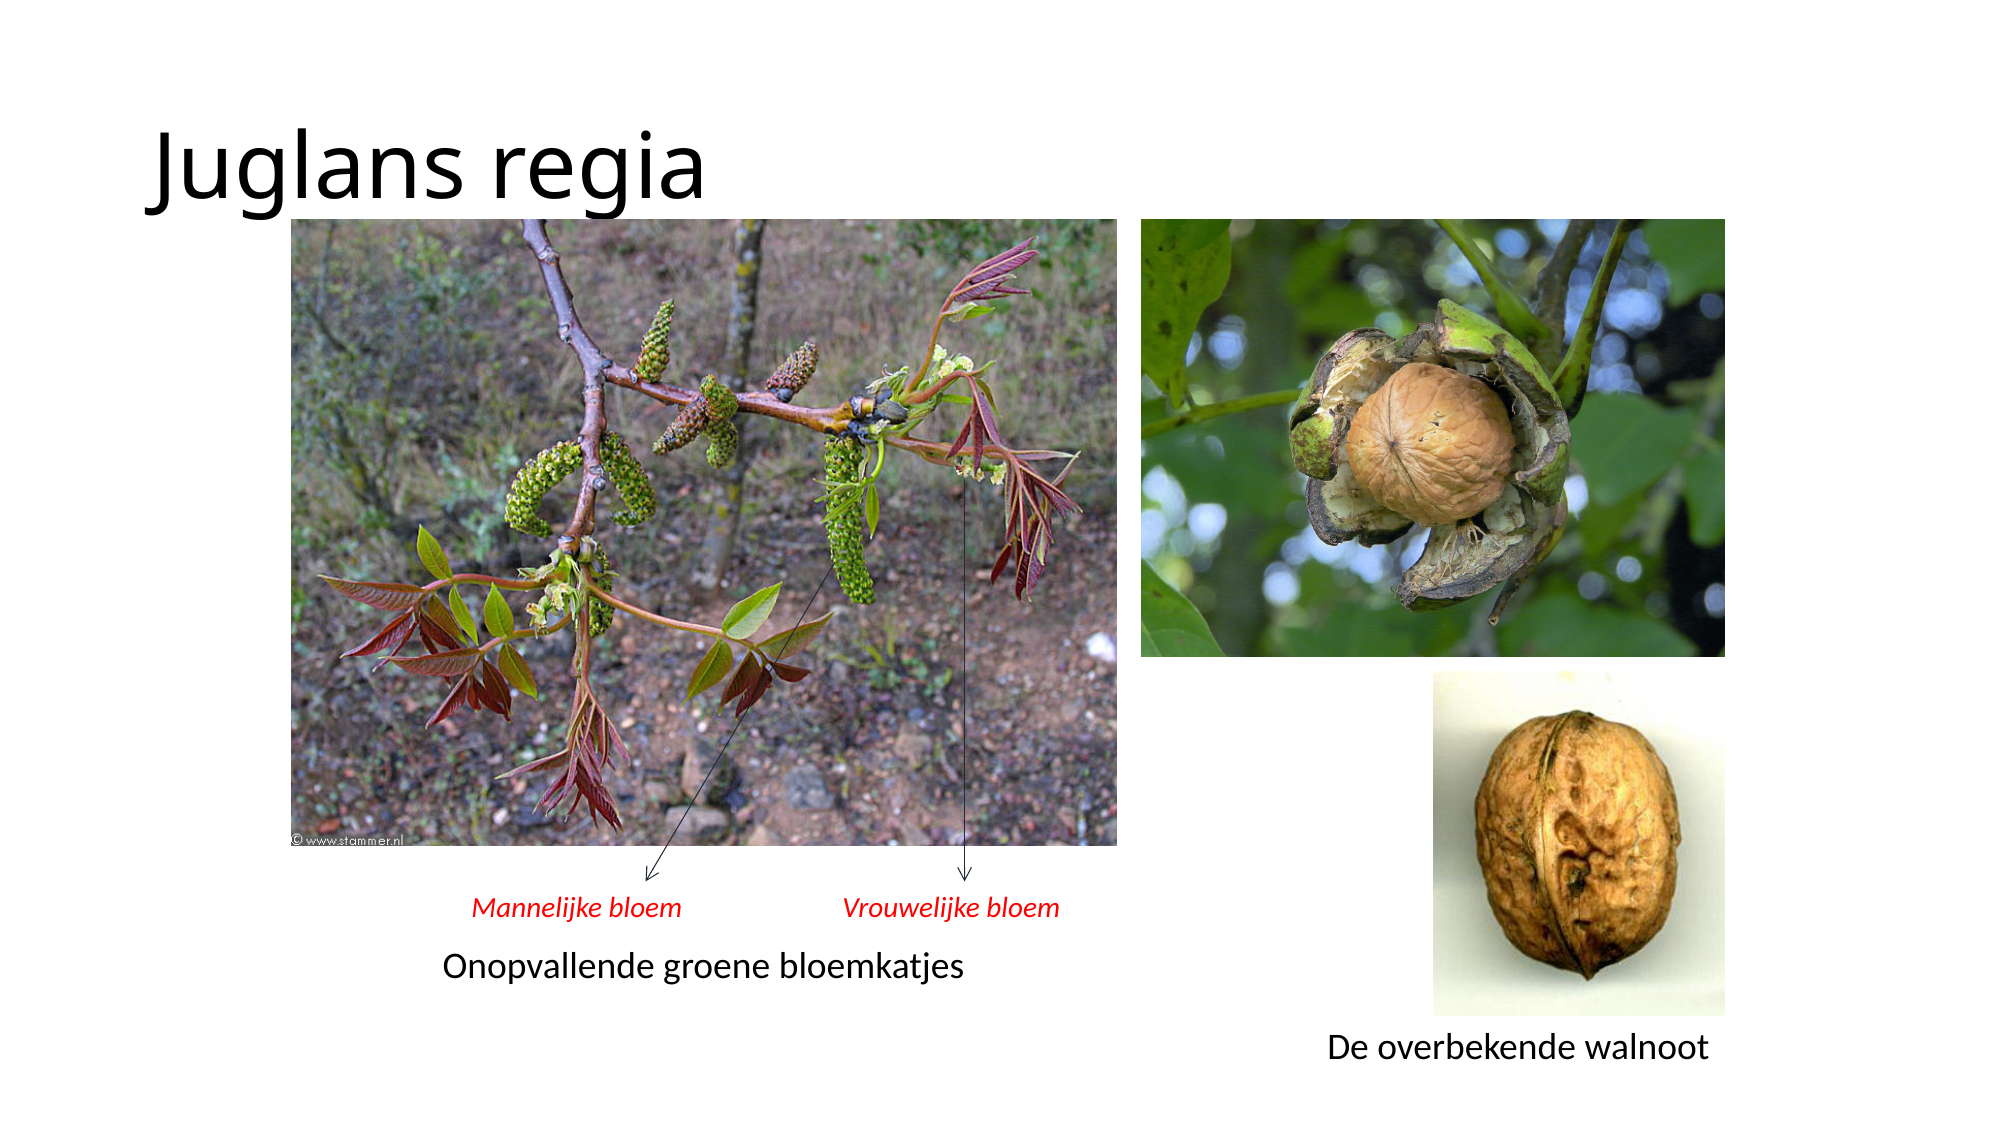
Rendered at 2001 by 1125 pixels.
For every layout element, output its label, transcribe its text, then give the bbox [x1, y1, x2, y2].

text_box De overbekende walnoot [1141, 1015, 1725, 1075]
text_box Mannelijke bloem [456, 881, 811, 932]
picture [1141, 219, 1725, 657]
text_box Onopvallende groene bloemkatjes [291, 933, 1117, 993]
picture [1432, 671, 1725, 1016]
text_box Vrouwelijke bloem [827, 881, 1102, 932]
picture [291, 219, 1117, 846]
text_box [645, 562, 835, 882]
title Juglans regia [137, 59, 1863, 278]
